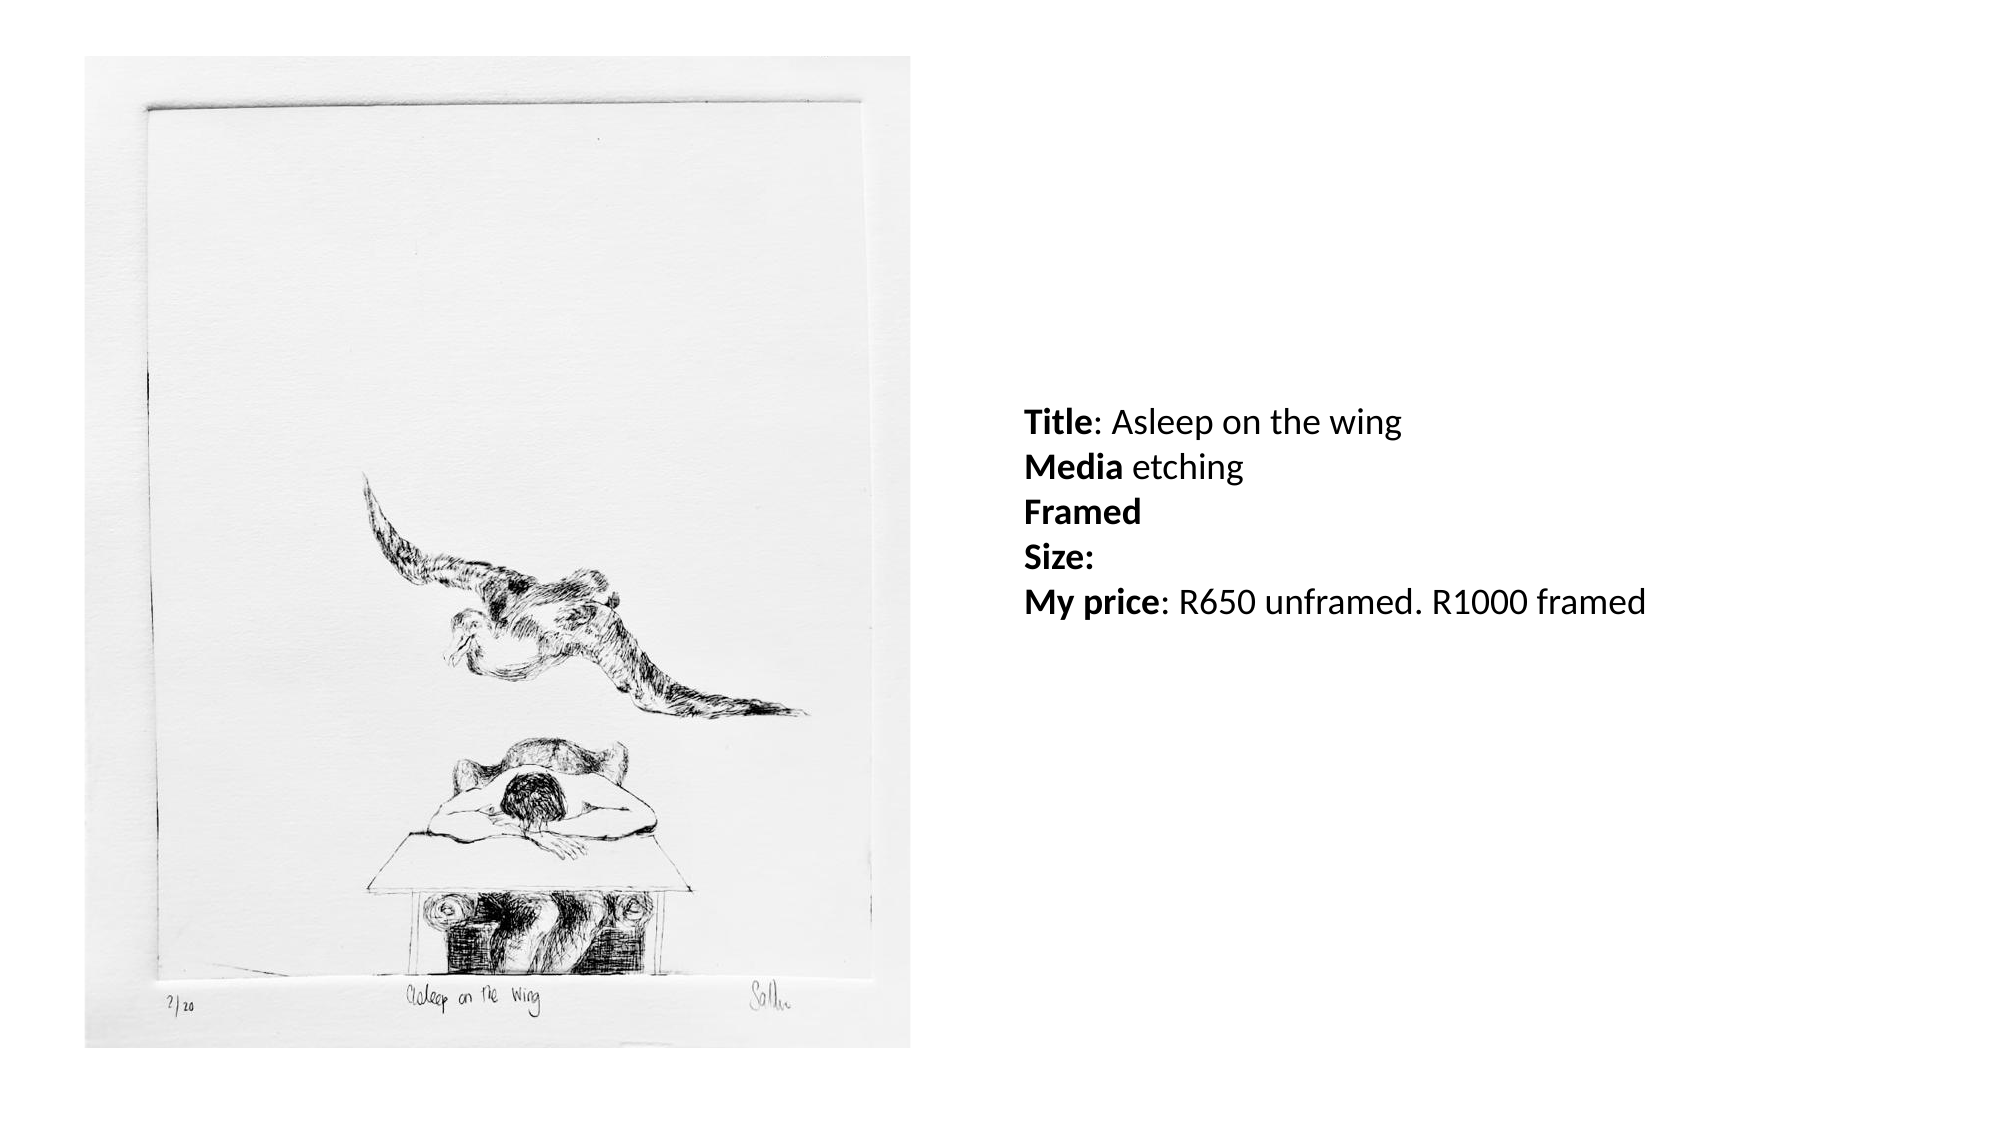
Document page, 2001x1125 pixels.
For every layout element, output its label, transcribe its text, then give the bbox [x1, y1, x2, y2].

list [84, 56, 911, 1048]
text_box Title: Asleep on the wing Media etching Framed Size: My price: R650 unframed. R1000 framed [1009, 389, 1901, 630]
